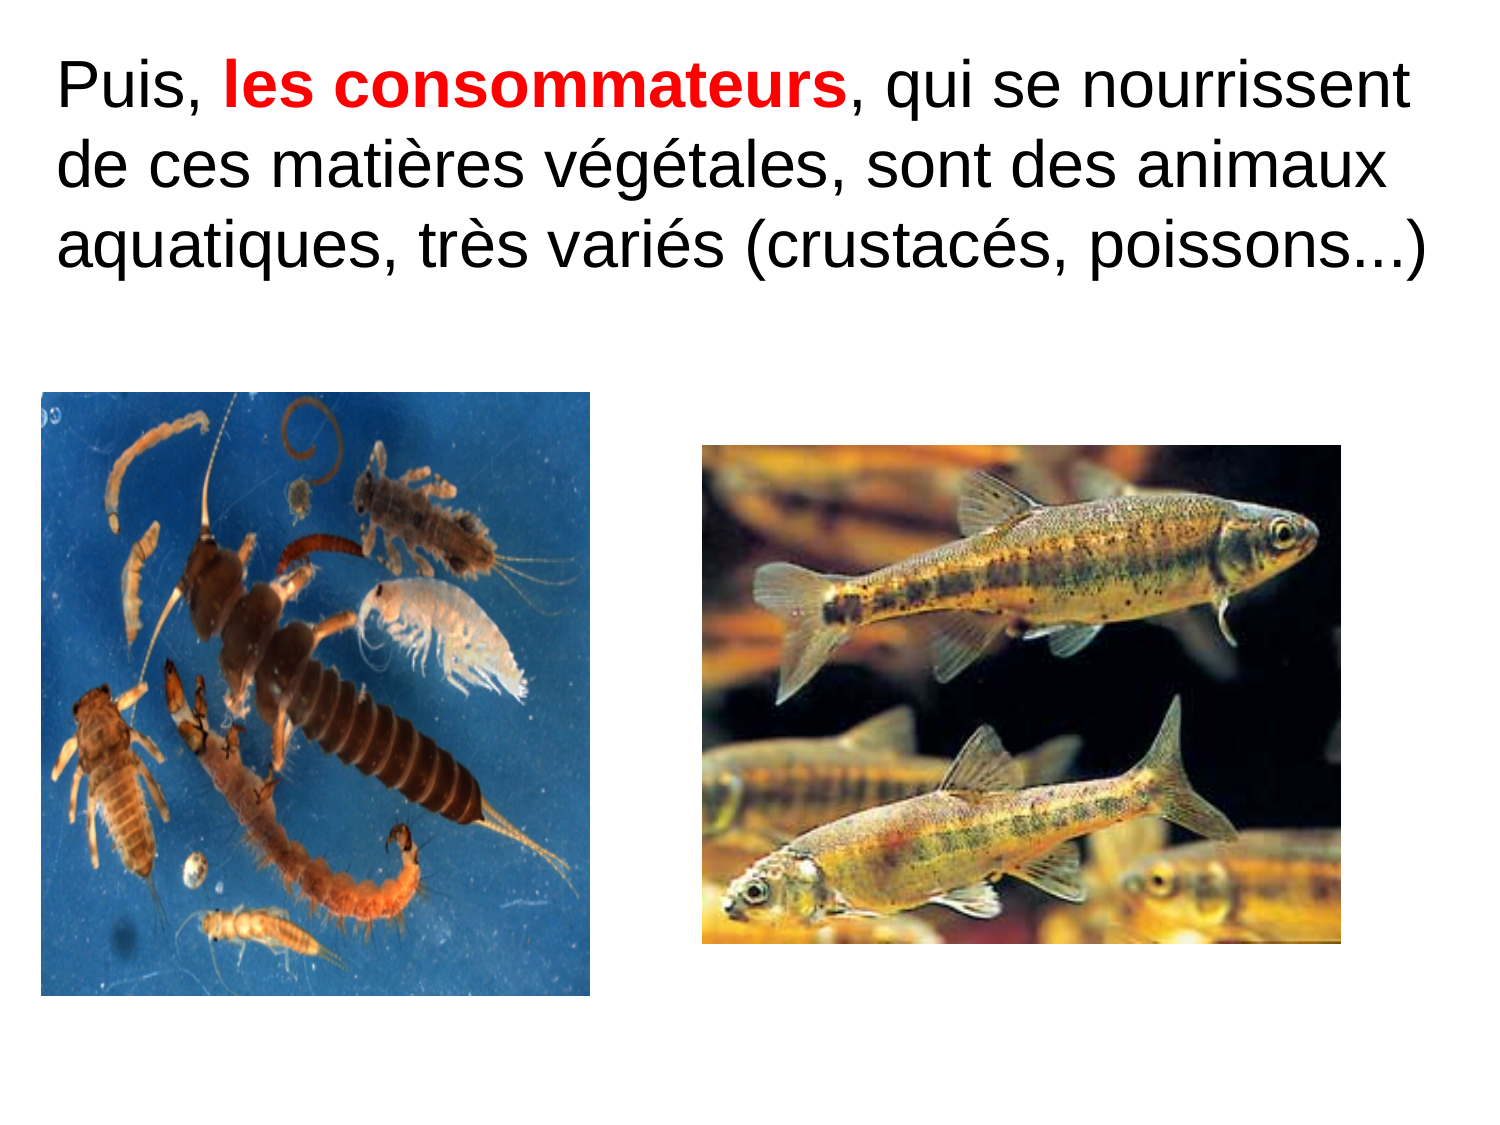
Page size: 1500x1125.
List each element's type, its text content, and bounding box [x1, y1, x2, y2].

text_box Puis, les consommateurs, qui se nourrissent de ces matières végétales, sont des animaux aquatiques, très variés (crustacés, poissons...) [41, 33, 1483, 288]
picture [702, 445, 1341, 944]
picture [40, 392, 590, 997]
